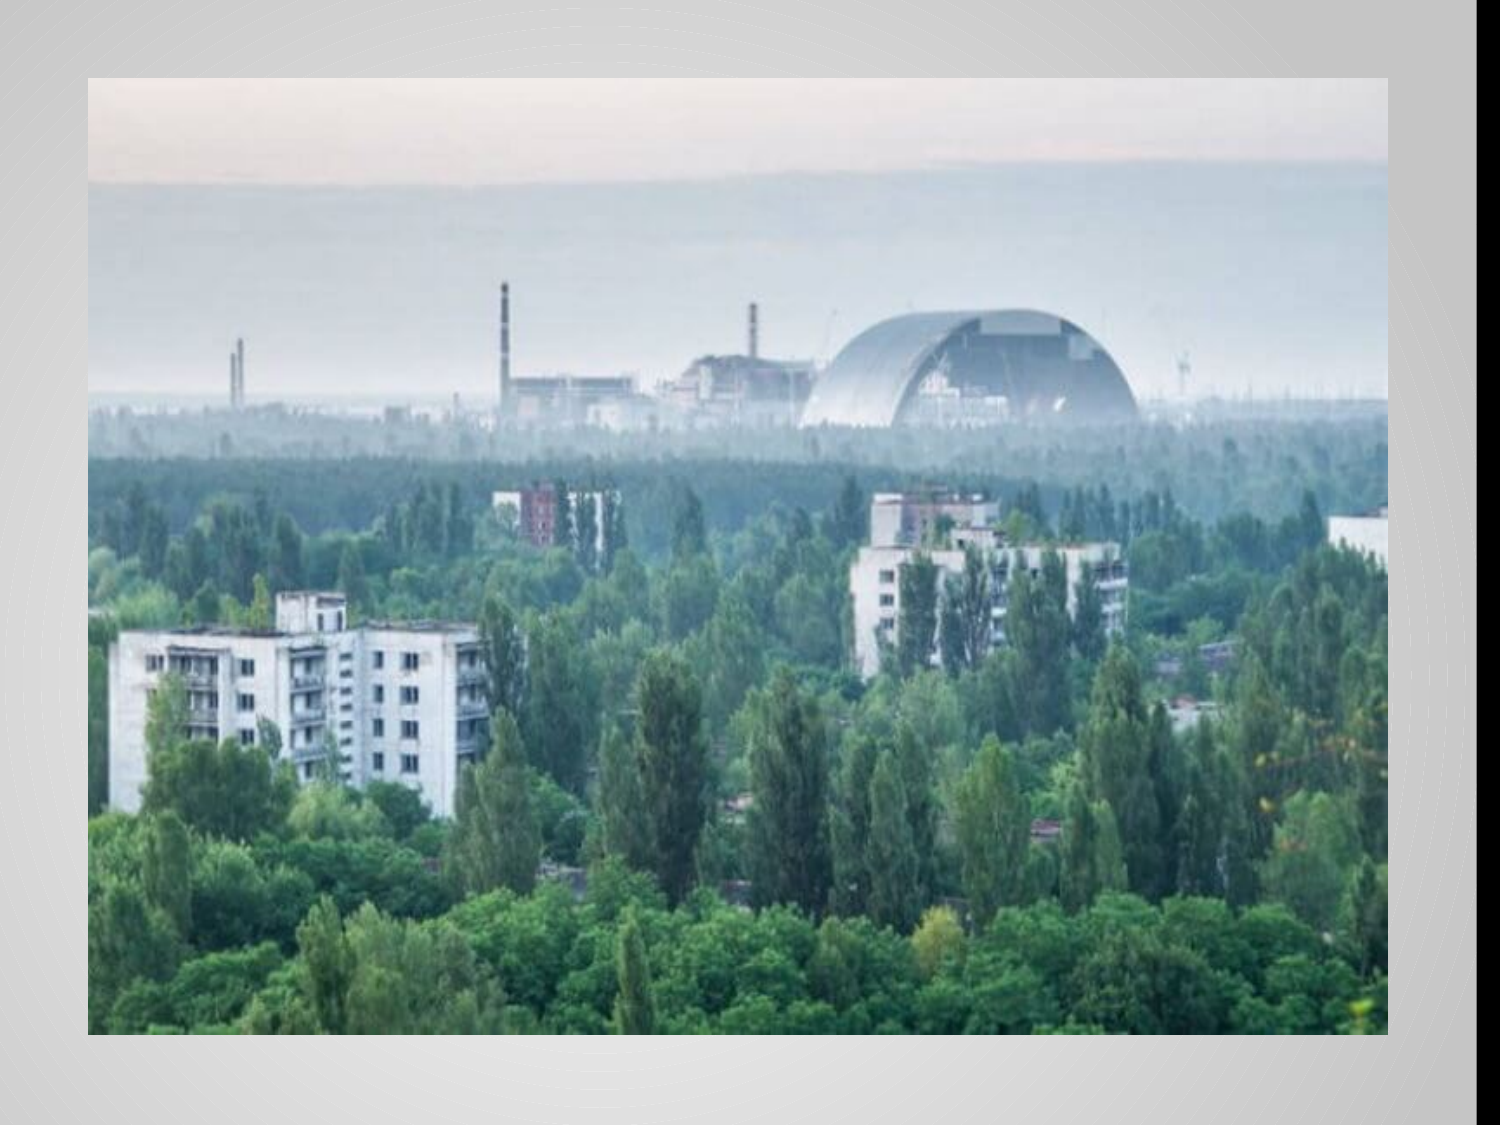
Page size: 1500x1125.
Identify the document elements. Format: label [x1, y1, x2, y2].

picture [87, 77, 1389, 1036]
